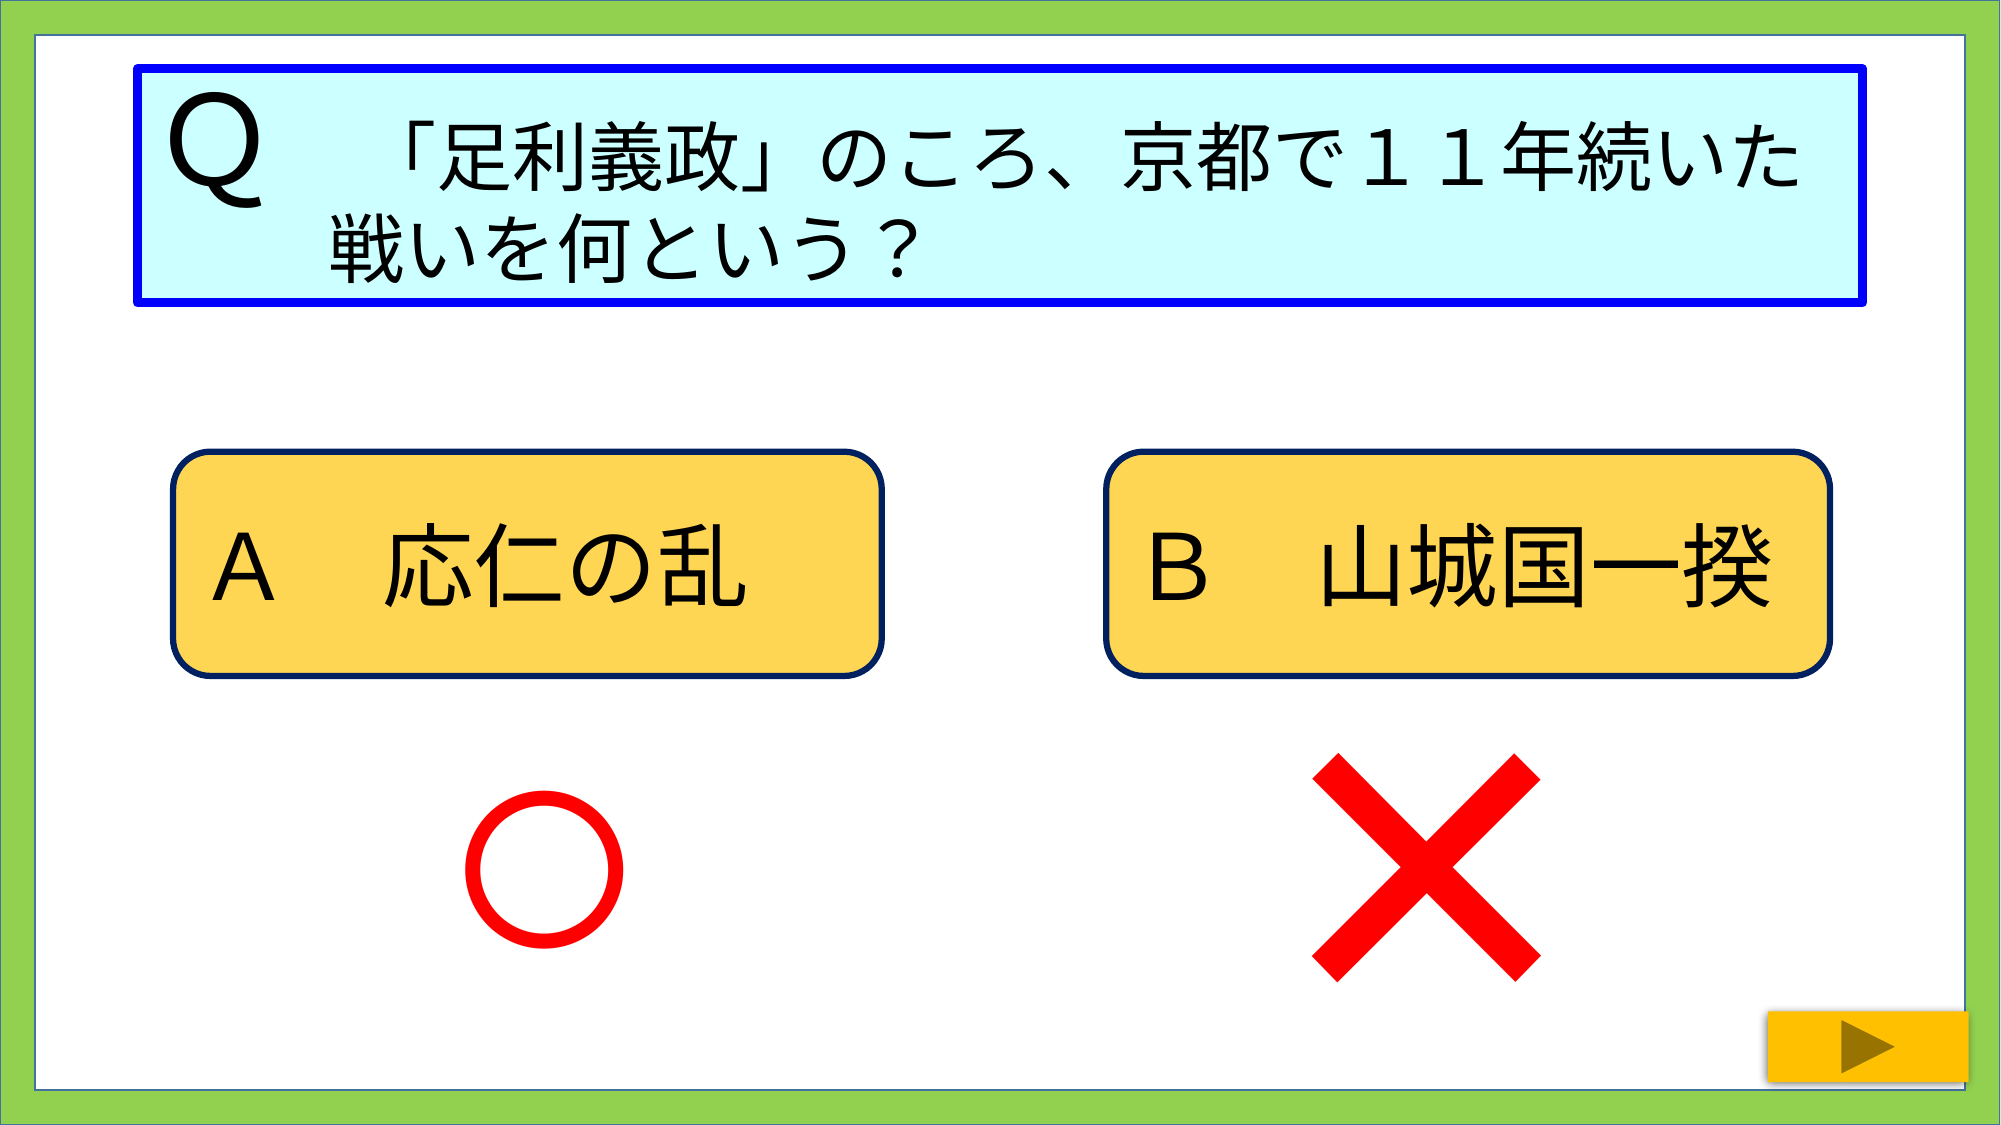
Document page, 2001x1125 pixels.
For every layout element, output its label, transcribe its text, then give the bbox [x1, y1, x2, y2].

text_box Ａ 応仁の乱 [173, 451, 882, 676]
text_box [1767, 1011, 1969, 1083]
title Ｑ 「足利義政」のころ、京都で１１年続いた戦いを何という？ [137, 68, 1863, 303]
text_box × [1220, 517, 1634, 1125]
text_box ○ [337, 611, 751, 1057]
text_box Ｂ 山城国一揆 [1106, 451, 1831, 676]
